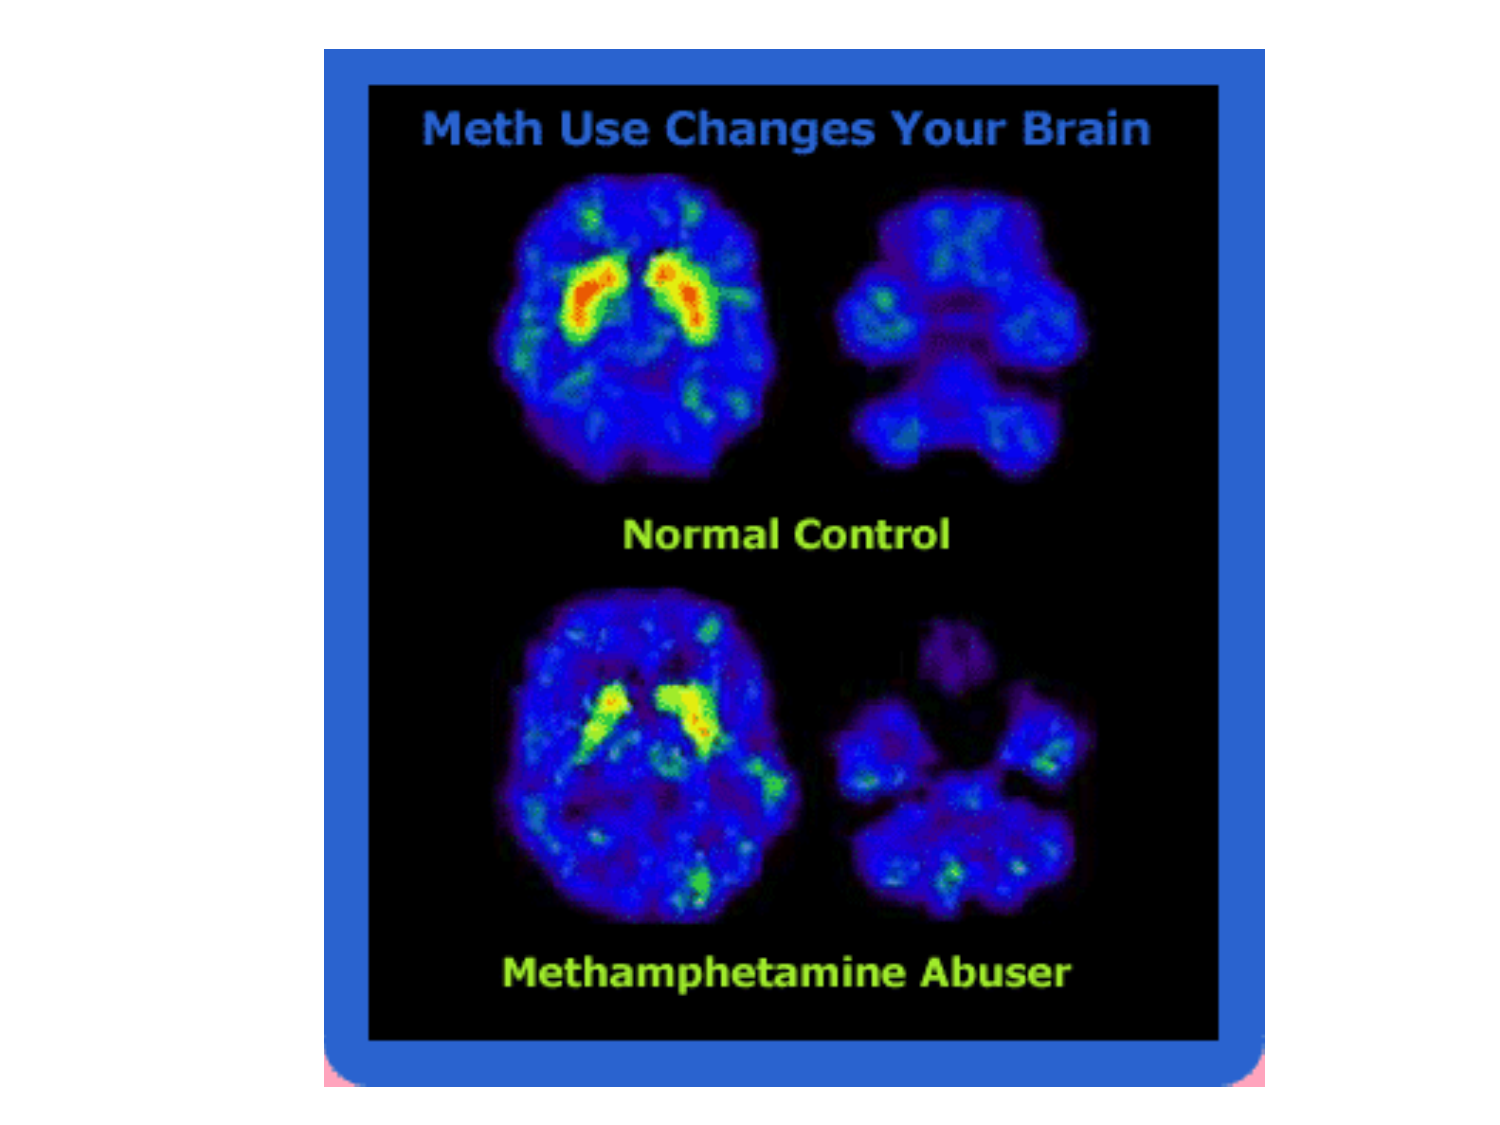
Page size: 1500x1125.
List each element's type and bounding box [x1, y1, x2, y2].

list [324, 49, 1265, 1087]
